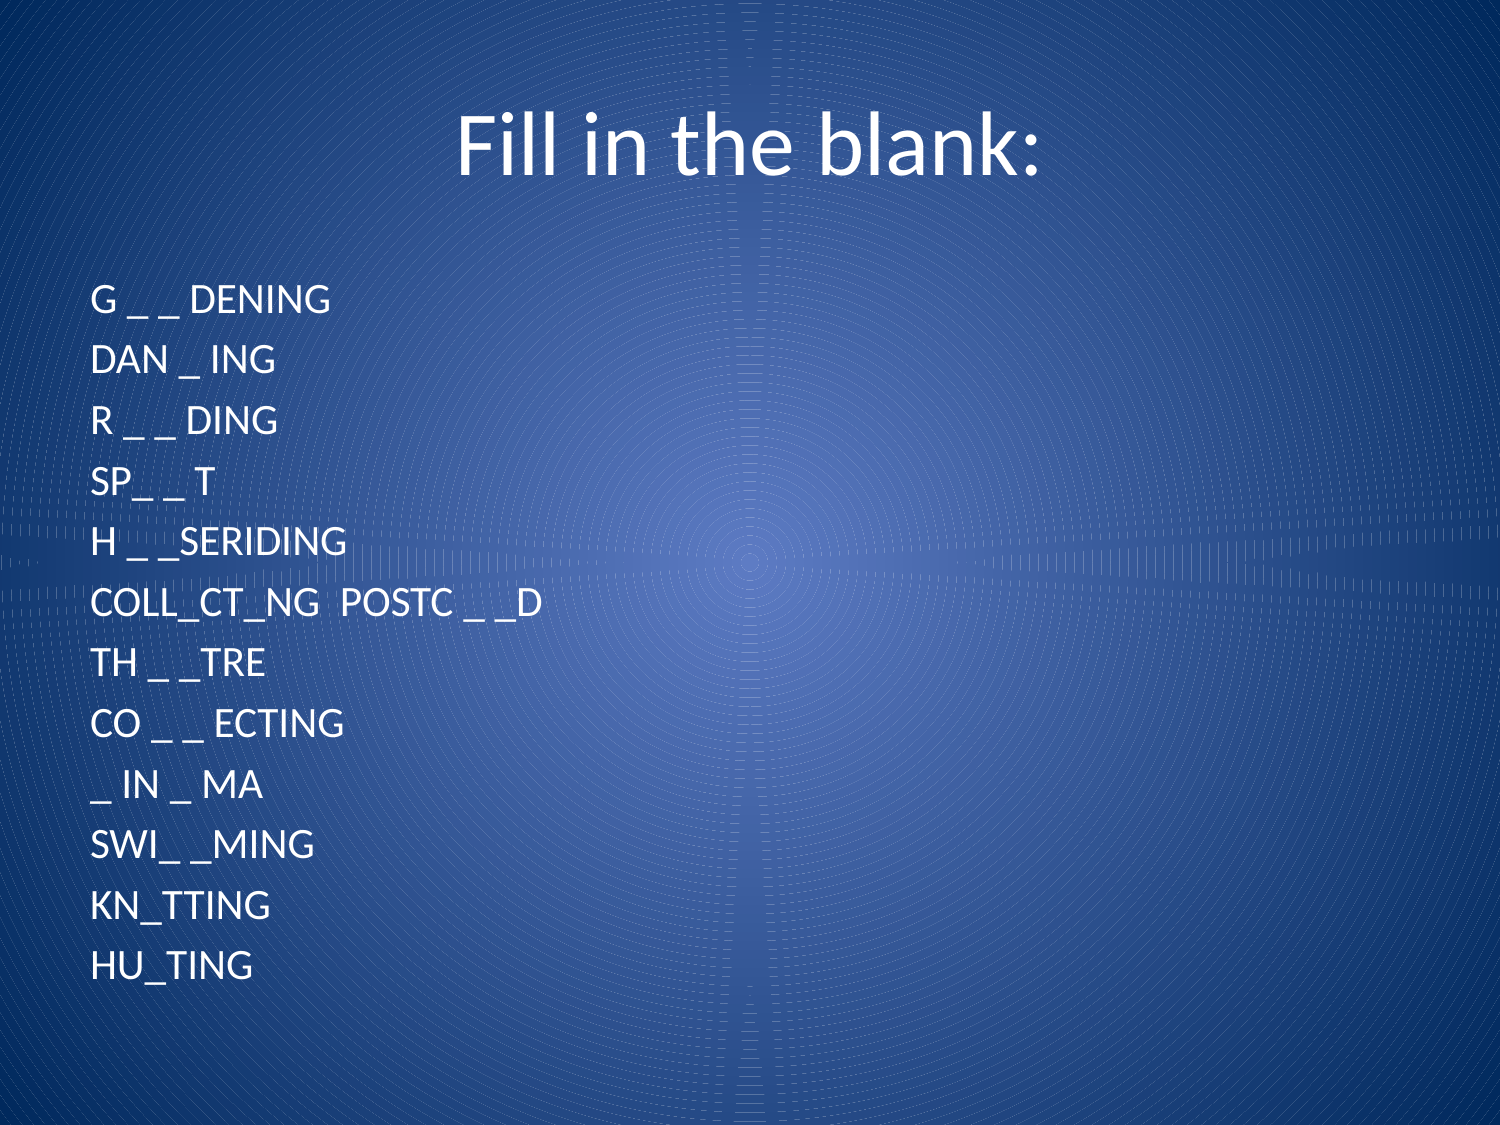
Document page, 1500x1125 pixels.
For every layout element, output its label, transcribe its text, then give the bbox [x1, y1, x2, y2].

list G _ _ DENING DAN _ ING R _ _ DING SP_ _ T H _ _SERIDING COLL_CT_NG POSTC _ _D TH _ _TRE CO _ _ ECTING _ IN _ MA SWI_ _MING KN_TTING HU_TING [75, 262, 1425, 1005]
title Fill in the blank: [75, 45, 1425, 233]
